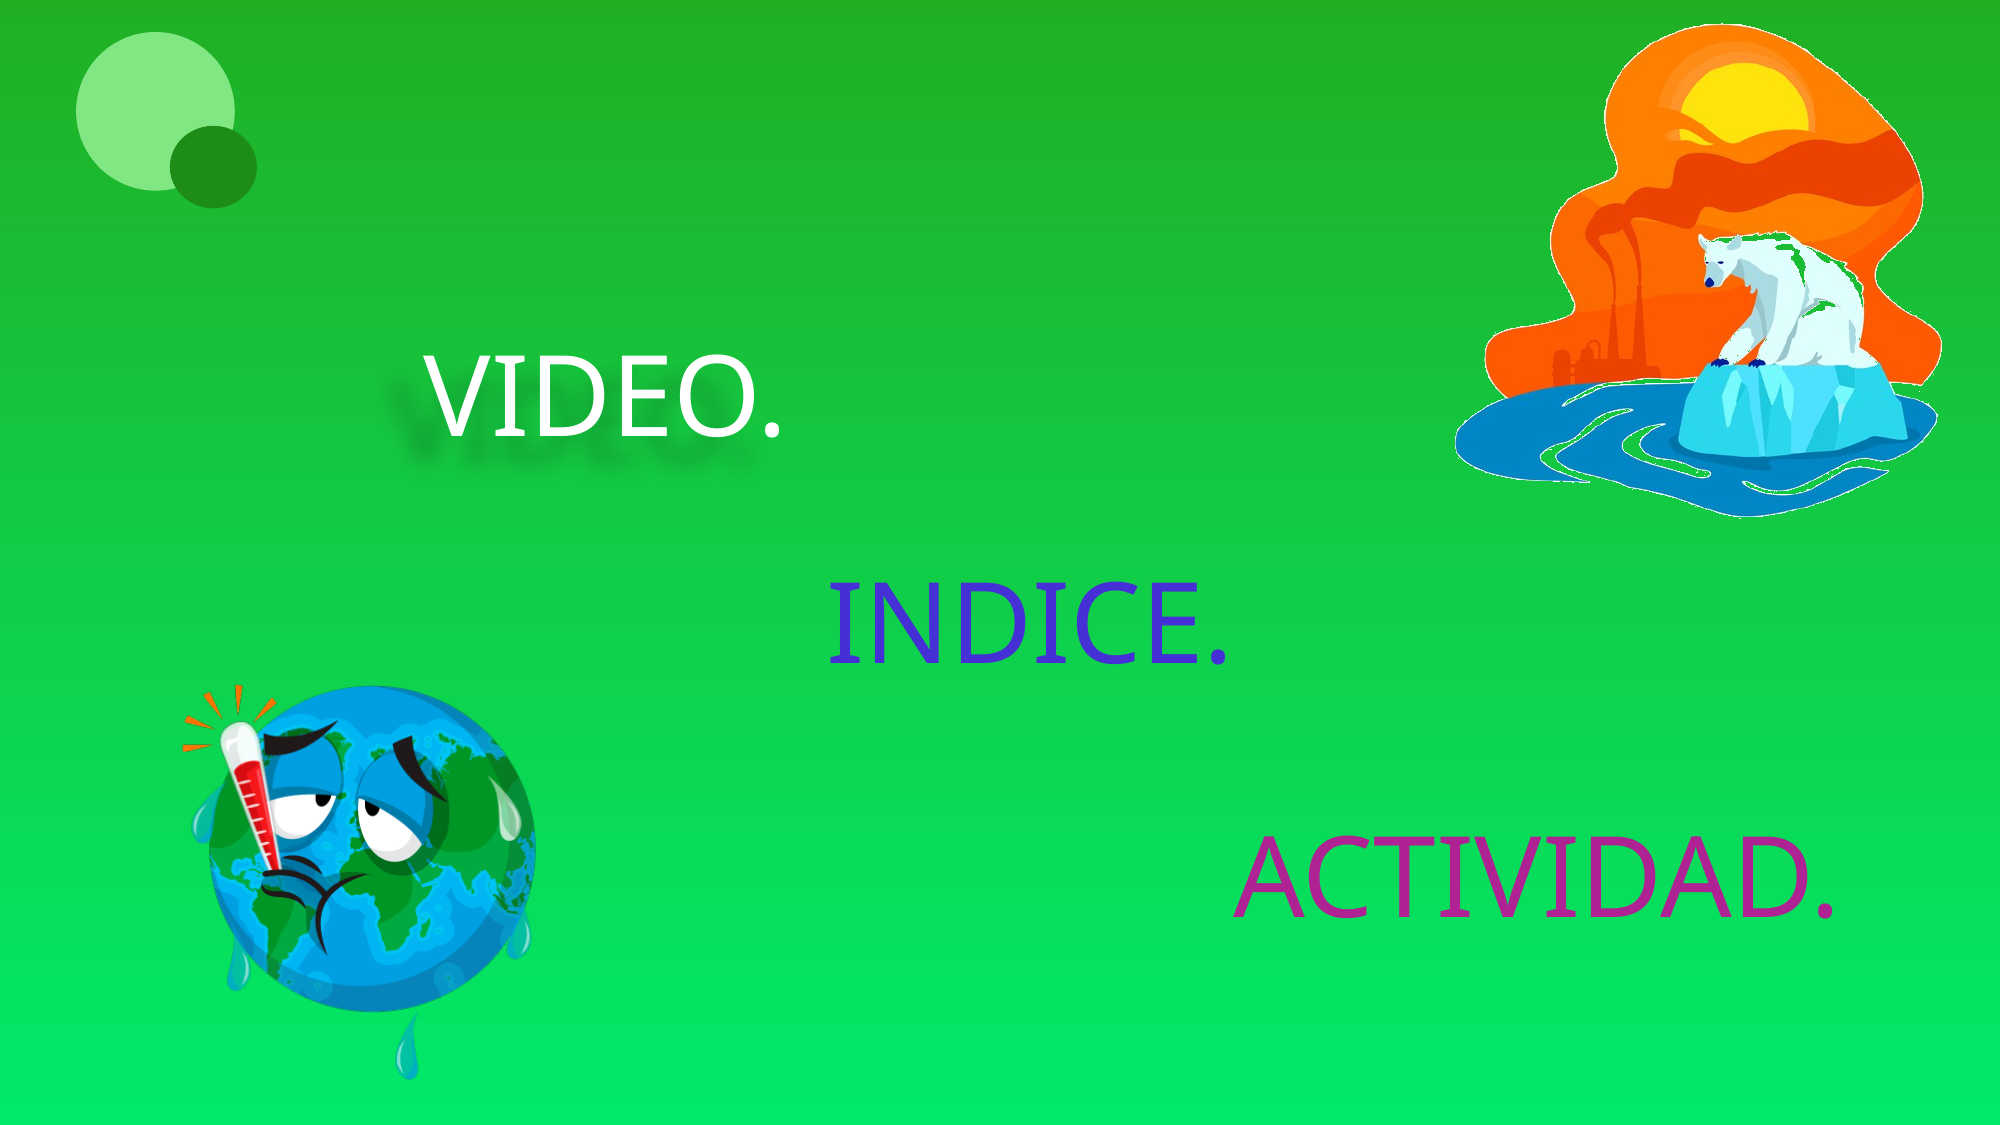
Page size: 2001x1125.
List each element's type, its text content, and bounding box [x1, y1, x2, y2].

text_box [169, 125, 257, 209]
text_box ACTIVIDAD. [1195, 798, 1879, 948]
text_box VIDEO. [351, 317, 859, 467]
text_box [76, 31, 235, 191]
text_box INDICE. [776, 543, 1284, 694]
picture [121, 619, 606, 1125]
picture [1402, 0, 2000, 563]
